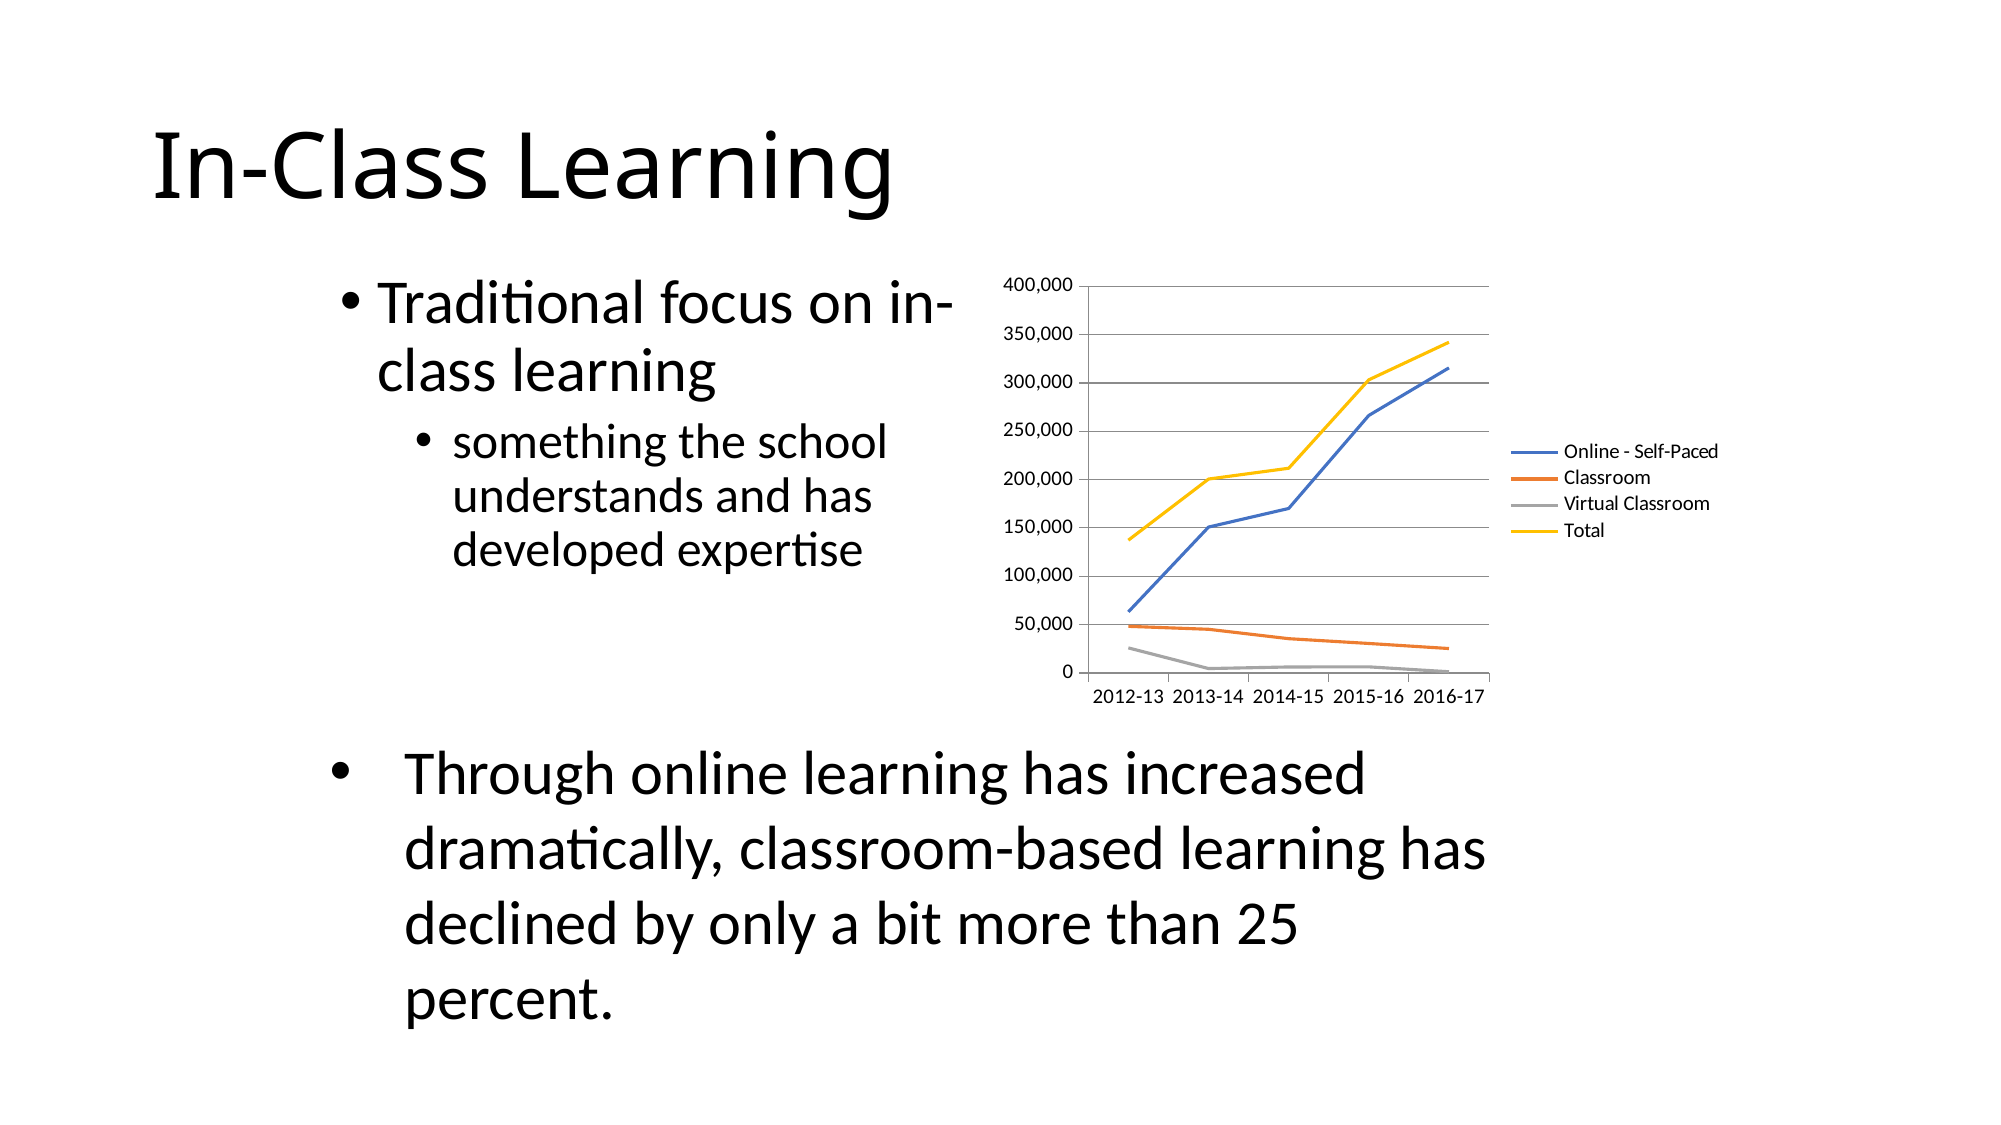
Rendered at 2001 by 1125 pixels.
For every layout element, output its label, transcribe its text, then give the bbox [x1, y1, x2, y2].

title In-Class Learning [137, 59, 1863, 278]
chart [988, 267, 1739, 718]
list Traditional focus on in-class learning something the school understands and has developed expertise [324, 262, 989, 724]
text_box Through online learning has increased dramatically, classroom-based learning has declined by only a bit more than 25 percent. [314, 724, 1538, 1040]
